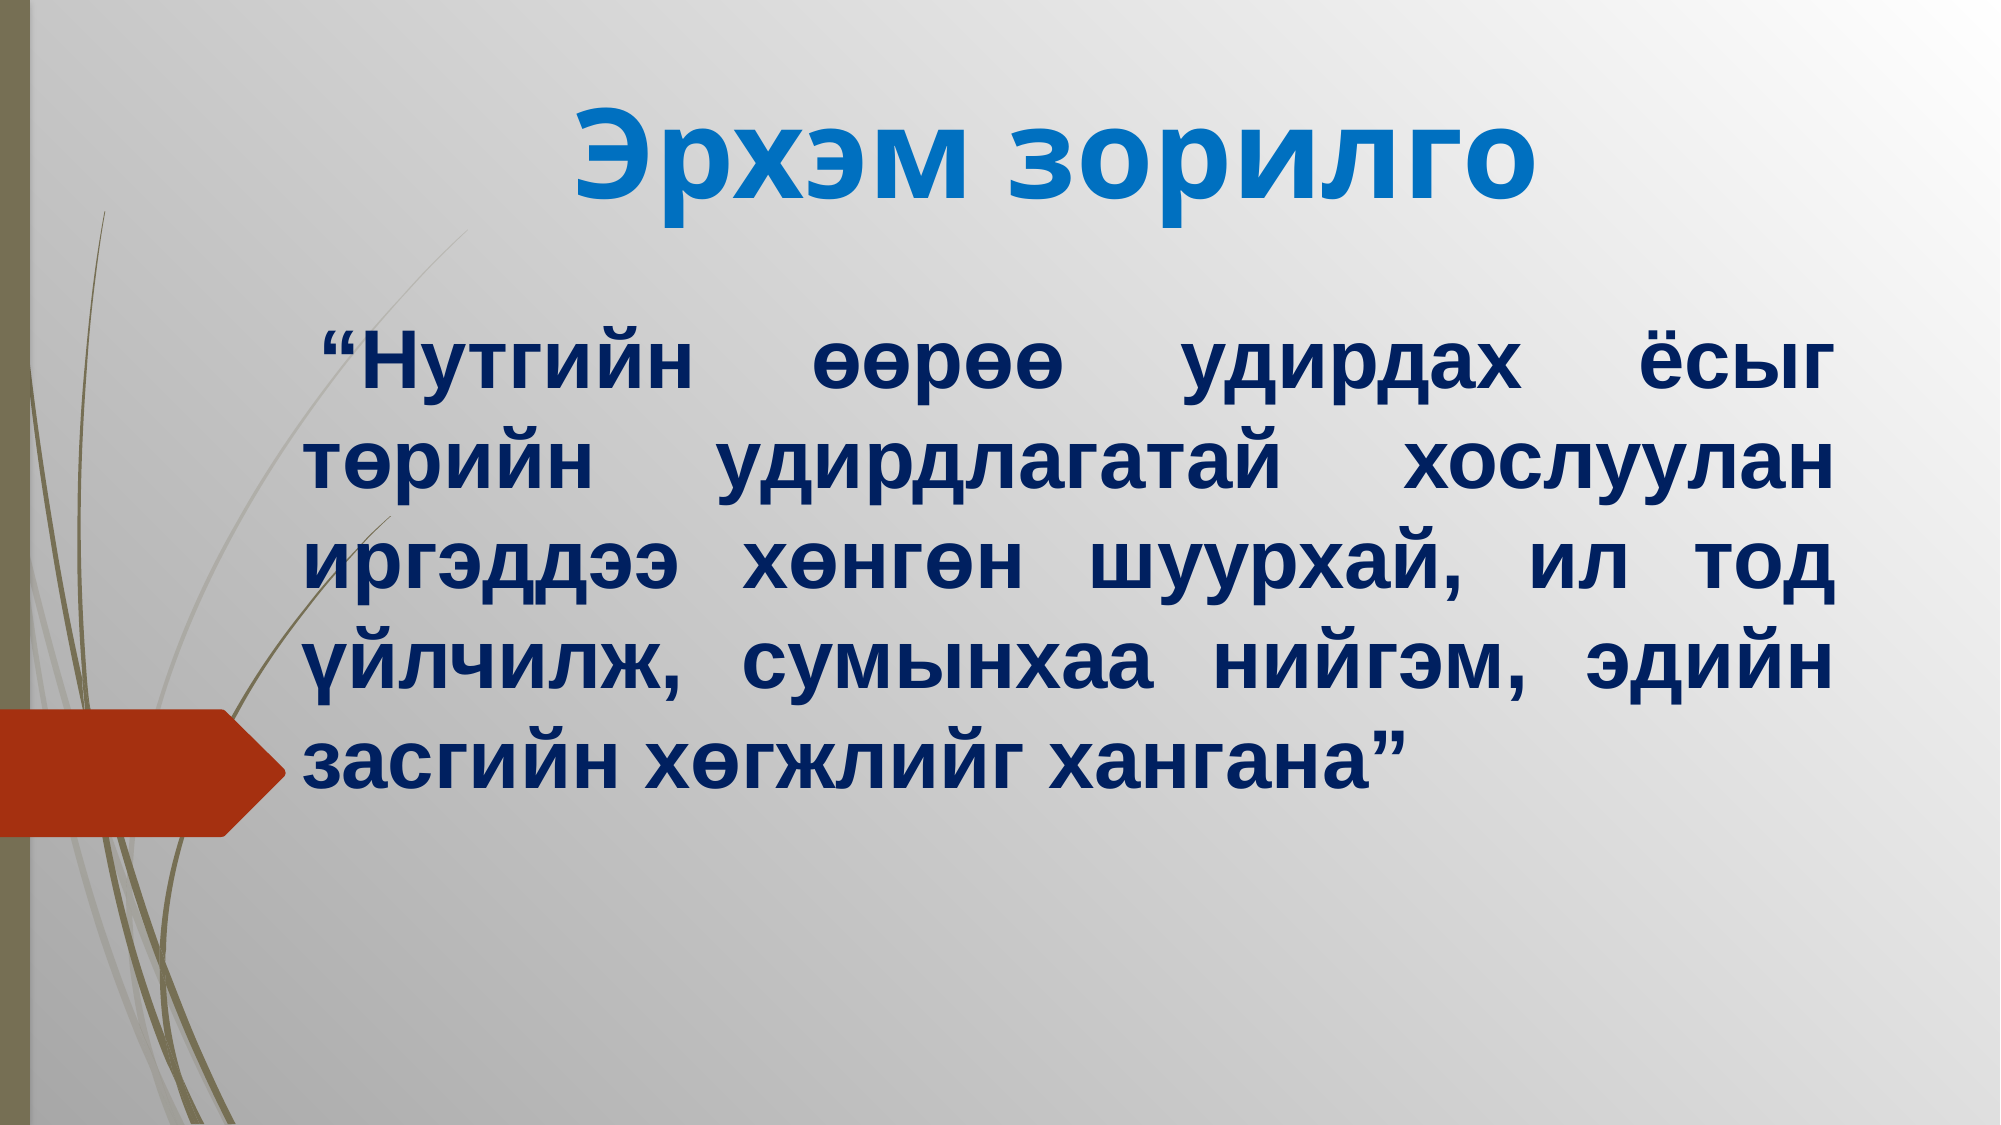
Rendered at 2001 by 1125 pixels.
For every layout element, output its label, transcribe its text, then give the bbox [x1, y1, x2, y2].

title Эрхэм зорилго [137, 31, 1814, 231]
subtitle “Нутгийн өөрөө удирдах ёсыг төрийн удирдлагатай хослуулан иргэддээ хөнгөн шуурхай, ил тод үйлчилж, сумынхаа нийгэм, эдийн засгийн хөгжлийг хангана” [286, 297, 1853, 1014]
